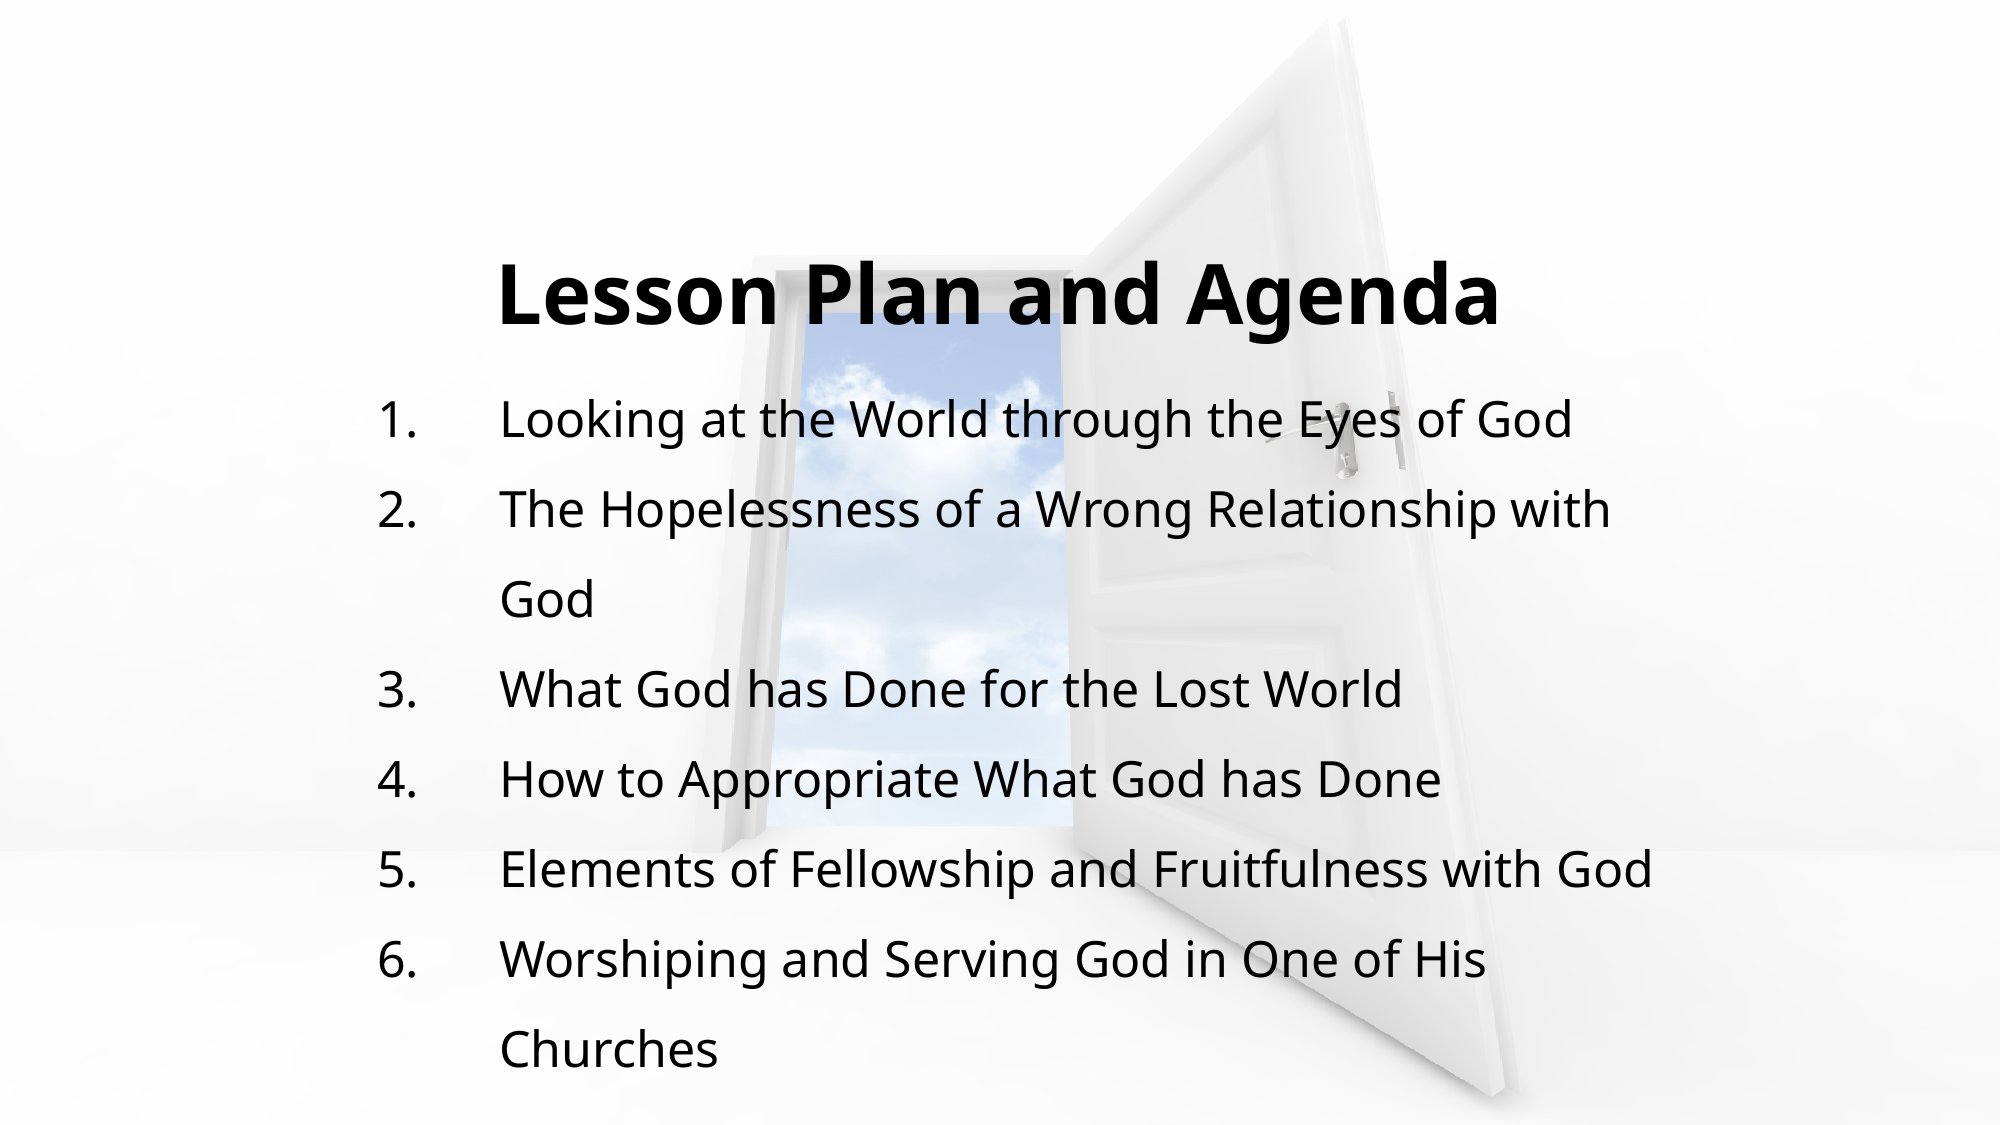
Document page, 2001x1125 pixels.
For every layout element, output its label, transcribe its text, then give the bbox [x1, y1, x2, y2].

text_box Looking at the World through the Eyes of God The Hopelessness of a Wrong Relationship with God What God has Done for the Lost World How to Appropriate What God has Done Elements of Fellowship and Fruitfulness with God Worshiping and Serving God in One of His Churches [362, 349, 1713, 1125]
text_box Lesson Plan and Agenda [249, 233, 1750, 349]
